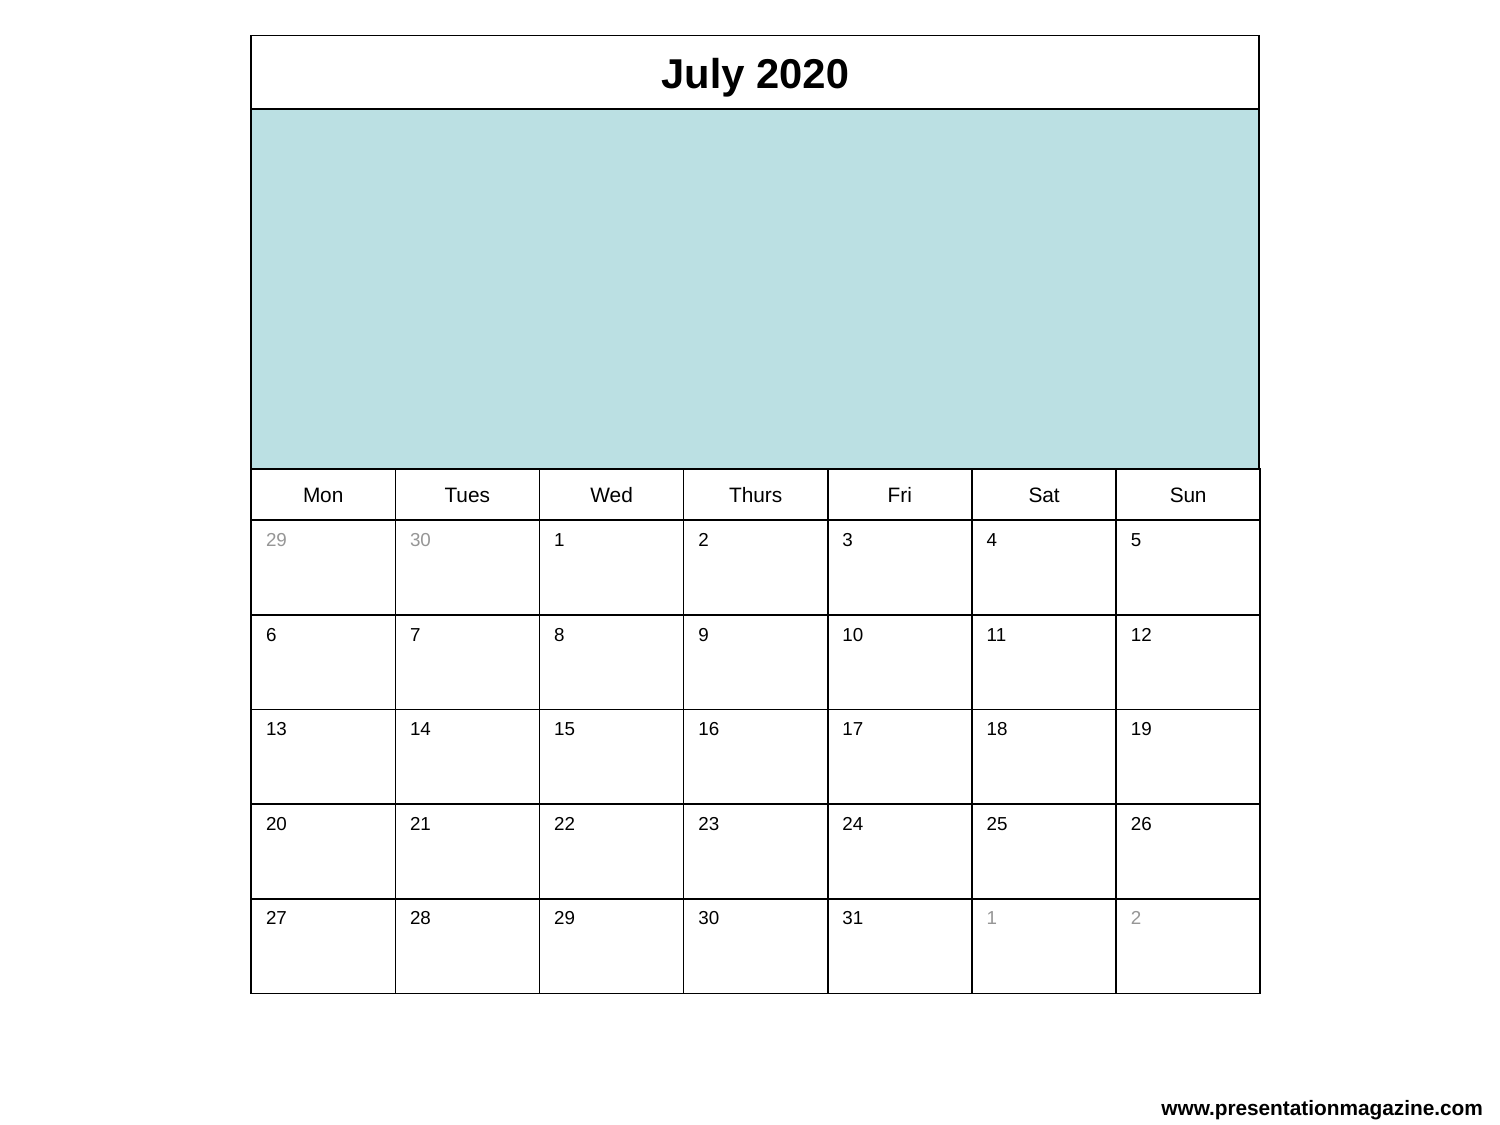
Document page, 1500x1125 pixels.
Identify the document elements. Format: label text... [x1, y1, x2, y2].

text_box [251, 109, 1259, 467]
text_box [250, 468, 1261, 994]
text_box July 2020 [251, 35, 1259, 109]
